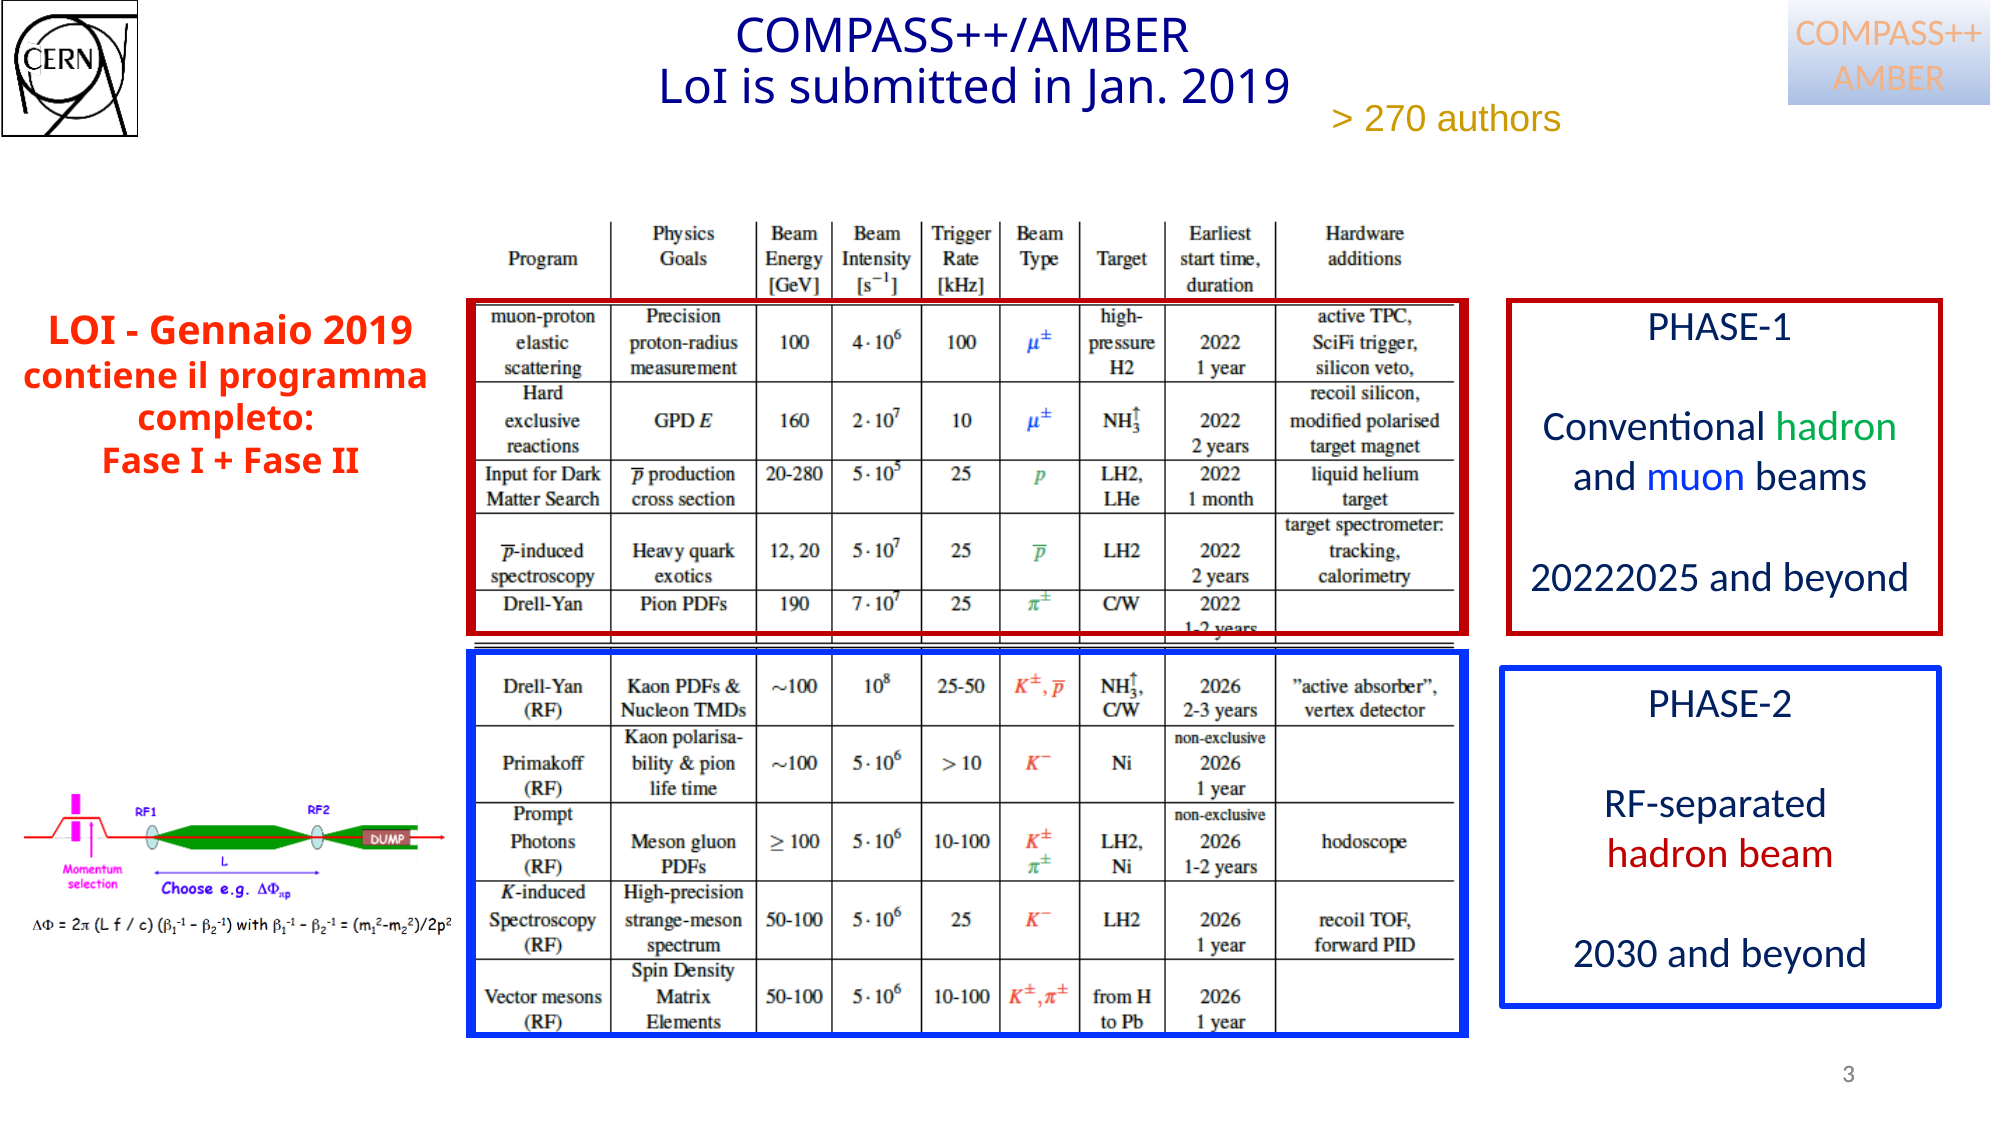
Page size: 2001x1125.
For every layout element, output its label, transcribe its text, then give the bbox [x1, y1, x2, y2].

picture [1, 0, 138, 137]
title COMPASS++/AMBER LoI is submitted in Jan. 2019 [211, 0, 1739, 126]
slide_number 3 [1831, 1050, 1863, 1096]
text_box LOI - Gennaio 2019 contiene il programma completo: Fase I + Fase II [15, 297, 446, 488]
picture [5, 196, 1506, 1065]
text_box > 270 authors [1316, 86, 1587, 147]
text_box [1498, 291, 1943, 636]
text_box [1501, 668, 1940, 1006]
